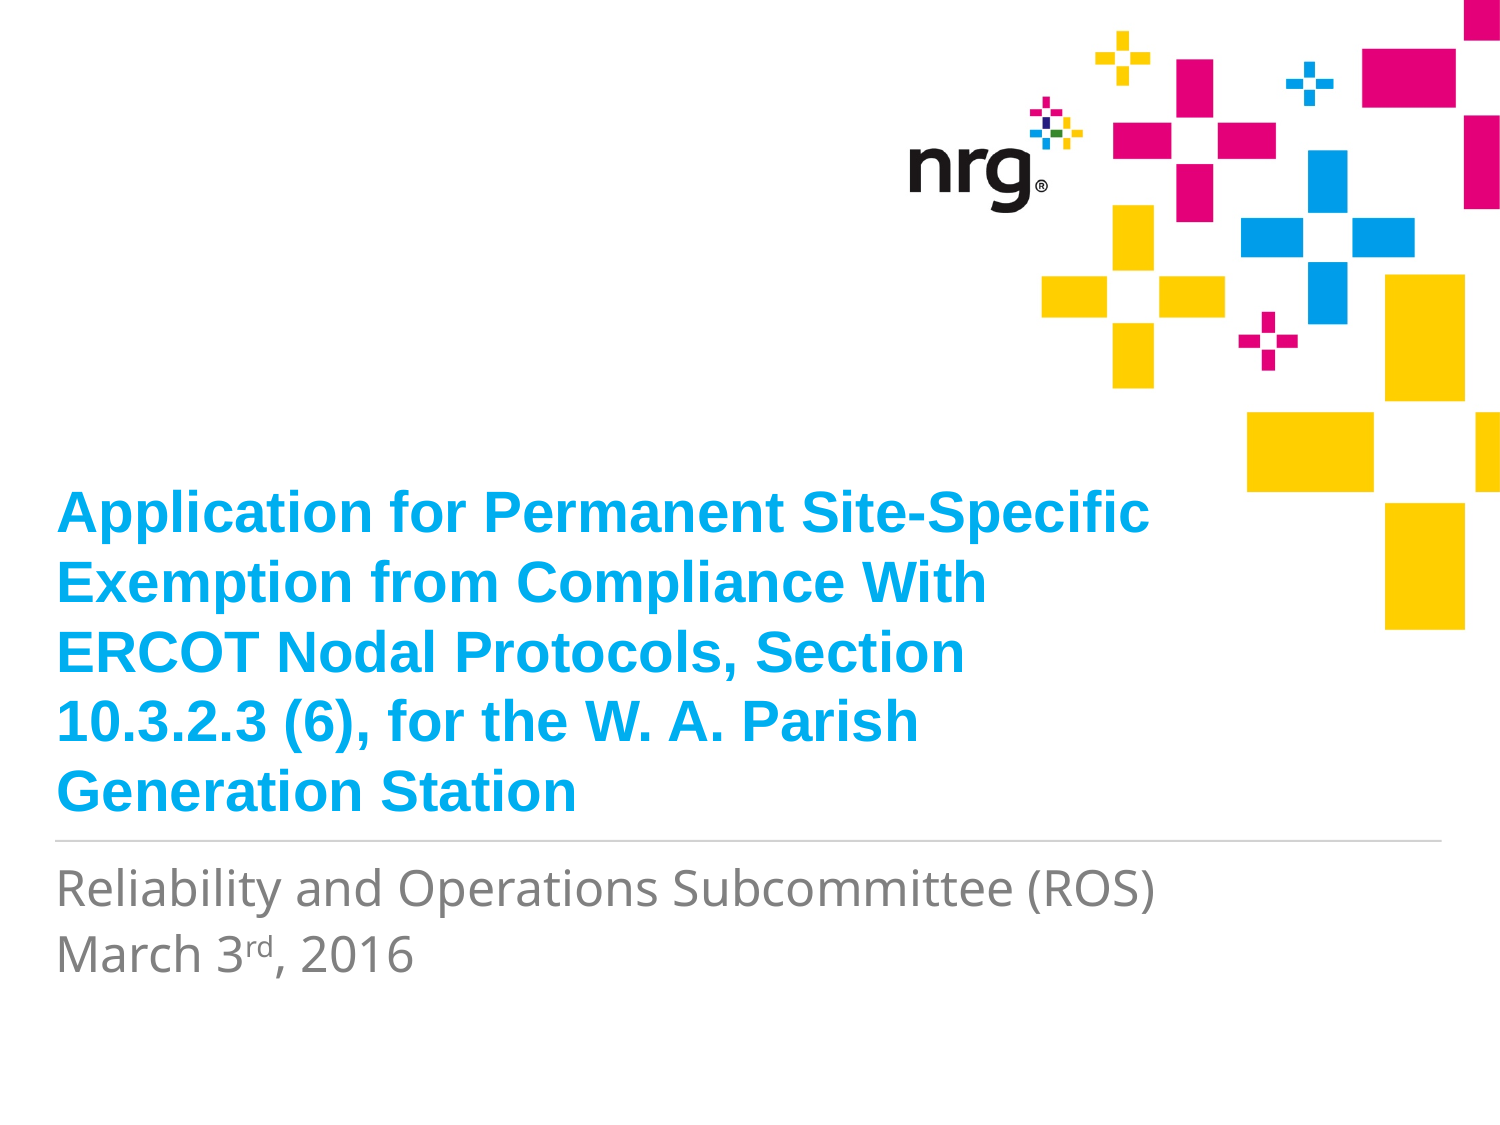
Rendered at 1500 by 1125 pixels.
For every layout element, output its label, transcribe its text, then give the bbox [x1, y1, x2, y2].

subtitle Application for Permanent Site-Specific Exemption from Compliance With ERCOT Nodal Protocols, Section 10.3.2.3 (6), for the W. A. Parish Generation Station [41, 704, 1194, 831]
list Reliability and Operations Subcommittee (ROS) March 3rd, 2016 [40, 842, 1296, 962]
picture [0, 0, 1500, 1125]
